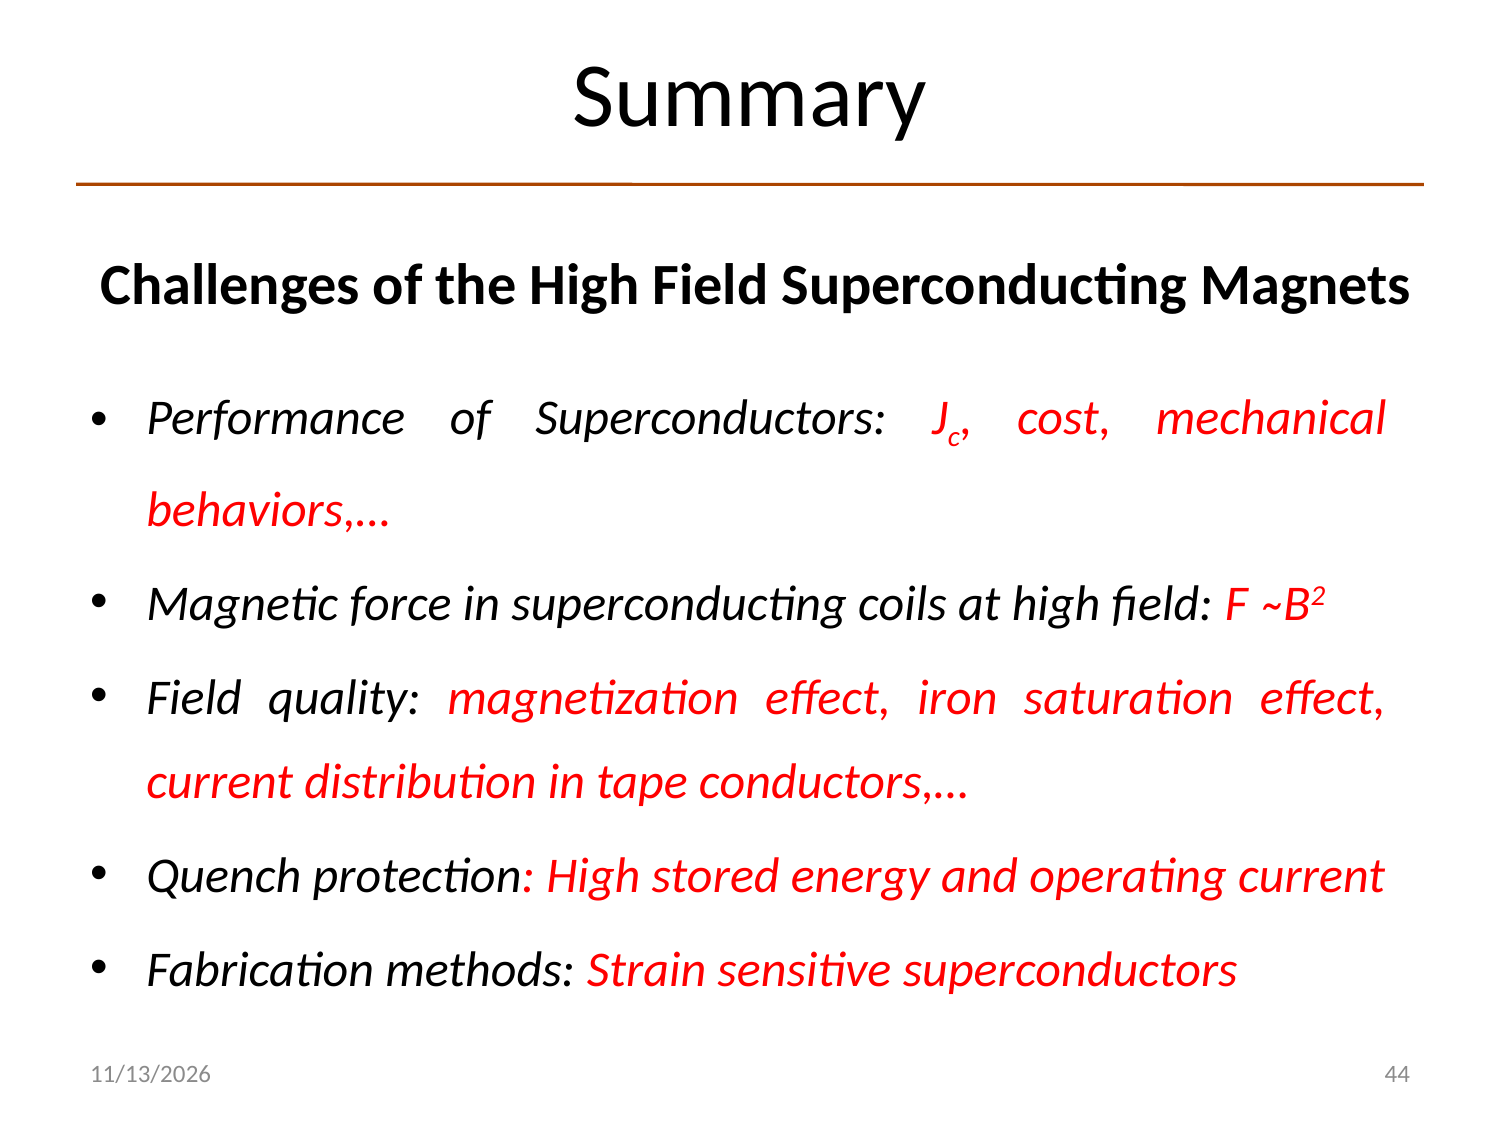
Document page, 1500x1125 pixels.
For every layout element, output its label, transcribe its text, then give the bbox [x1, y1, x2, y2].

slide_number 44 [1074, 1042, 1425, 1103]
list Performance of Superconductors: Jc, cost, mechanical behaviors,… Magnetic force in superconducting coils at high field: F ̴ B2 Field quality: magnetization effect, iron saturation effect, current distribution in tape conductors,… Quench protection: High stored energy and operating current Fabrication methods: Strain sensitive superconductors [75, 349, 1402, 900]
text_box Challenges of the High Field Superconducting Magnets [85, 238, 1427, 324]
title Summary [0, 0, 1500, 183]
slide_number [75, 1042, 425, 1103]
